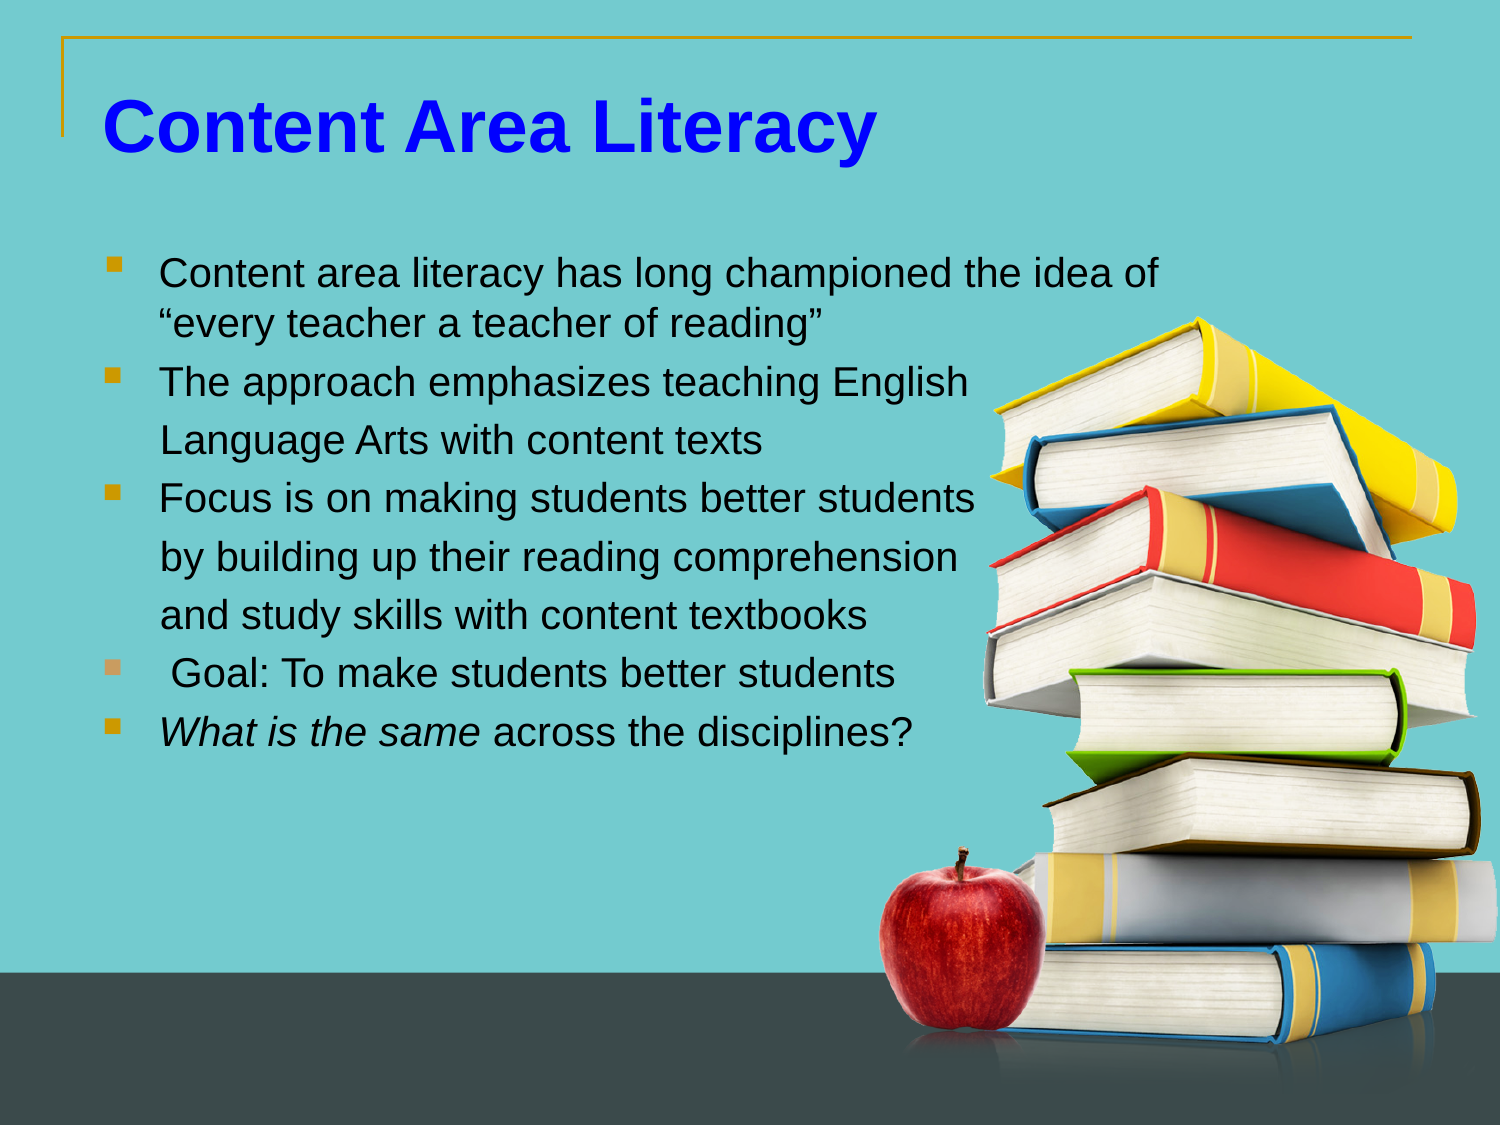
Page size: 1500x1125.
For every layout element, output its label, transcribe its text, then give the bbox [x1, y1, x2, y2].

list Content Area Literacy Content area literacy has long championed the idea of “every teacher a teacher of reading” The approach emphasizes teaching English Language Arts with content texts Focus is on making students better students by building up their reading comprehension and study skills with content textbooks Goal: To make students better students What is the same across the disciplines? [87, 70, 1238, 364]
picture [878, 316, 1500, 1094]
